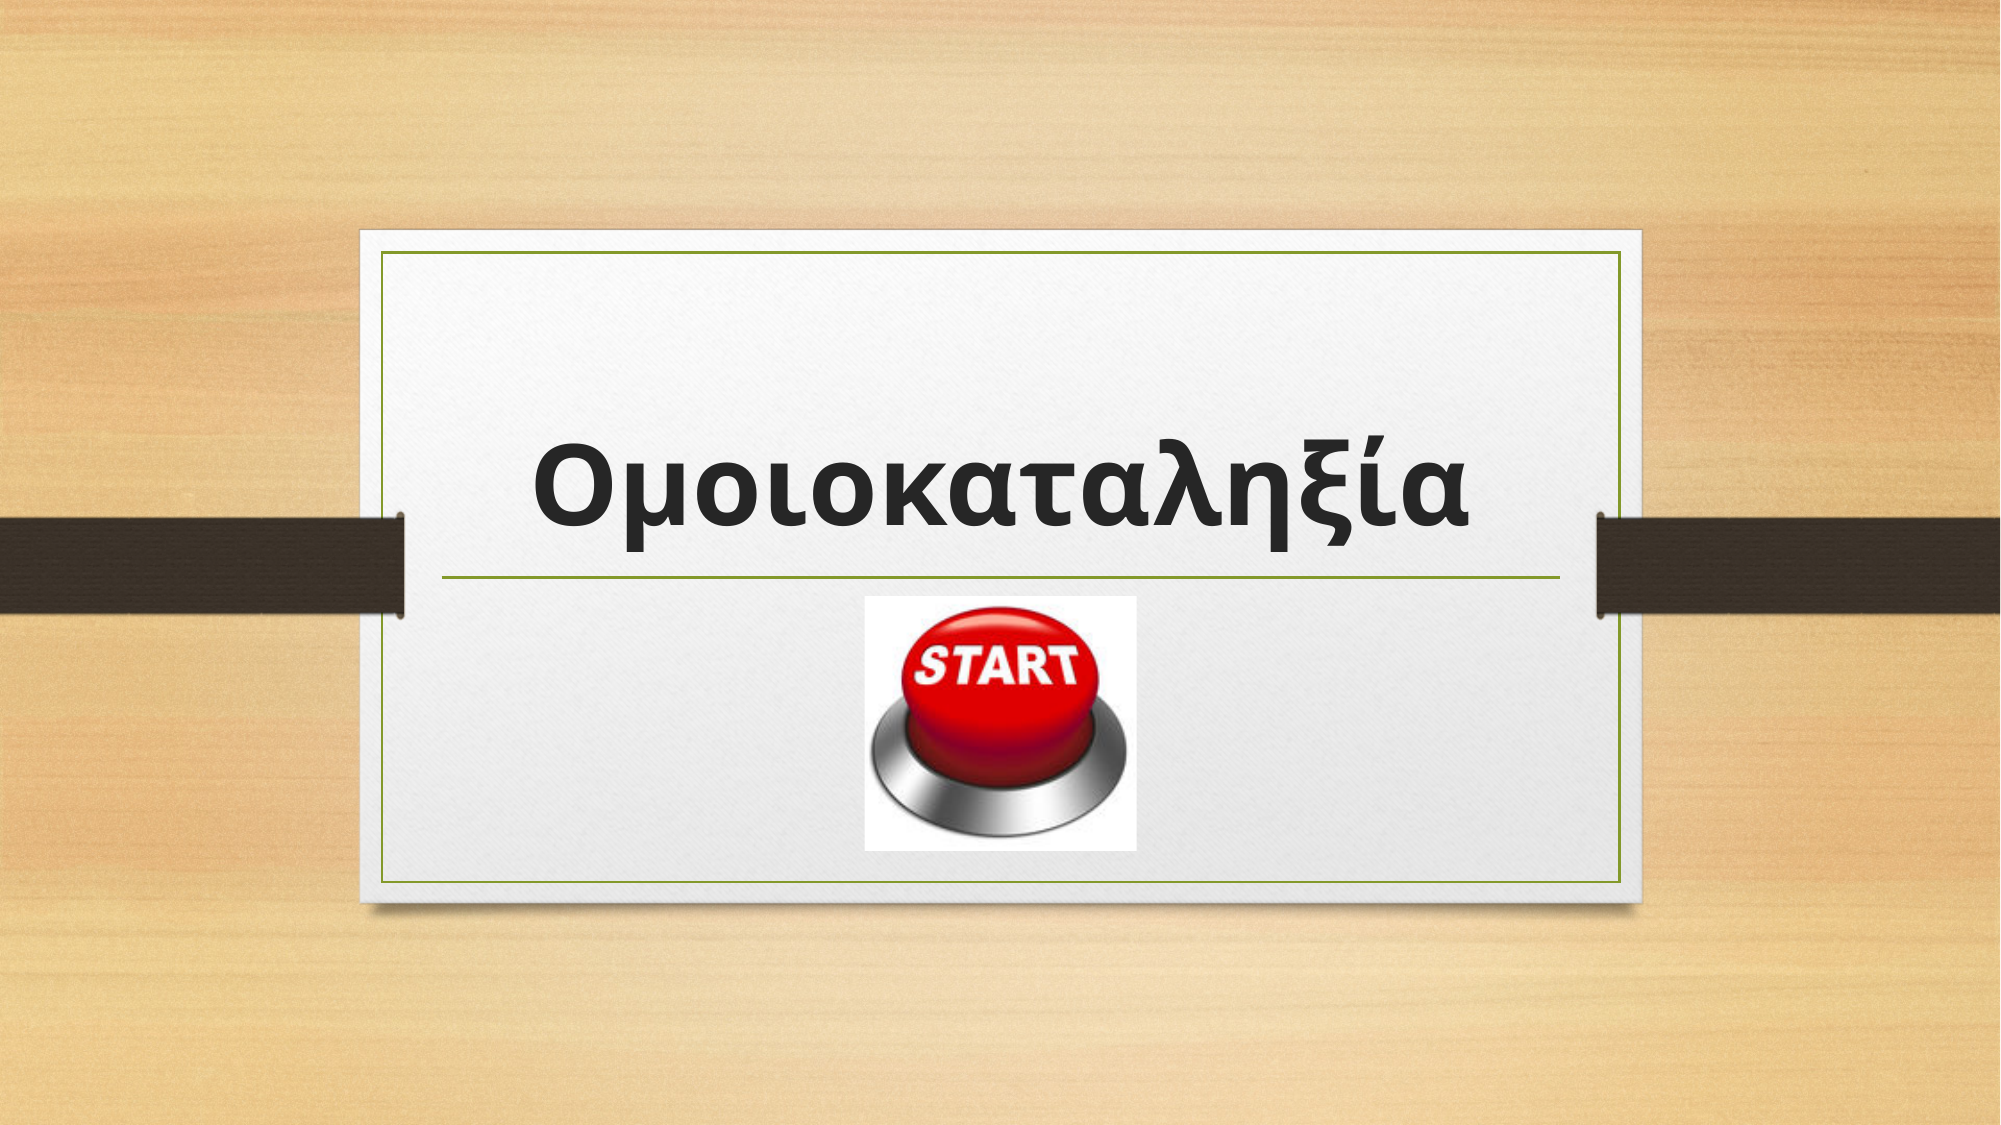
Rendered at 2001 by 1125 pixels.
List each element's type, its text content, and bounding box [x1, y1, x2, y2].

title Ομοιοκαταληξία [441, 306, 1560, 556]
picture [0, 0, 2001, 1125]
